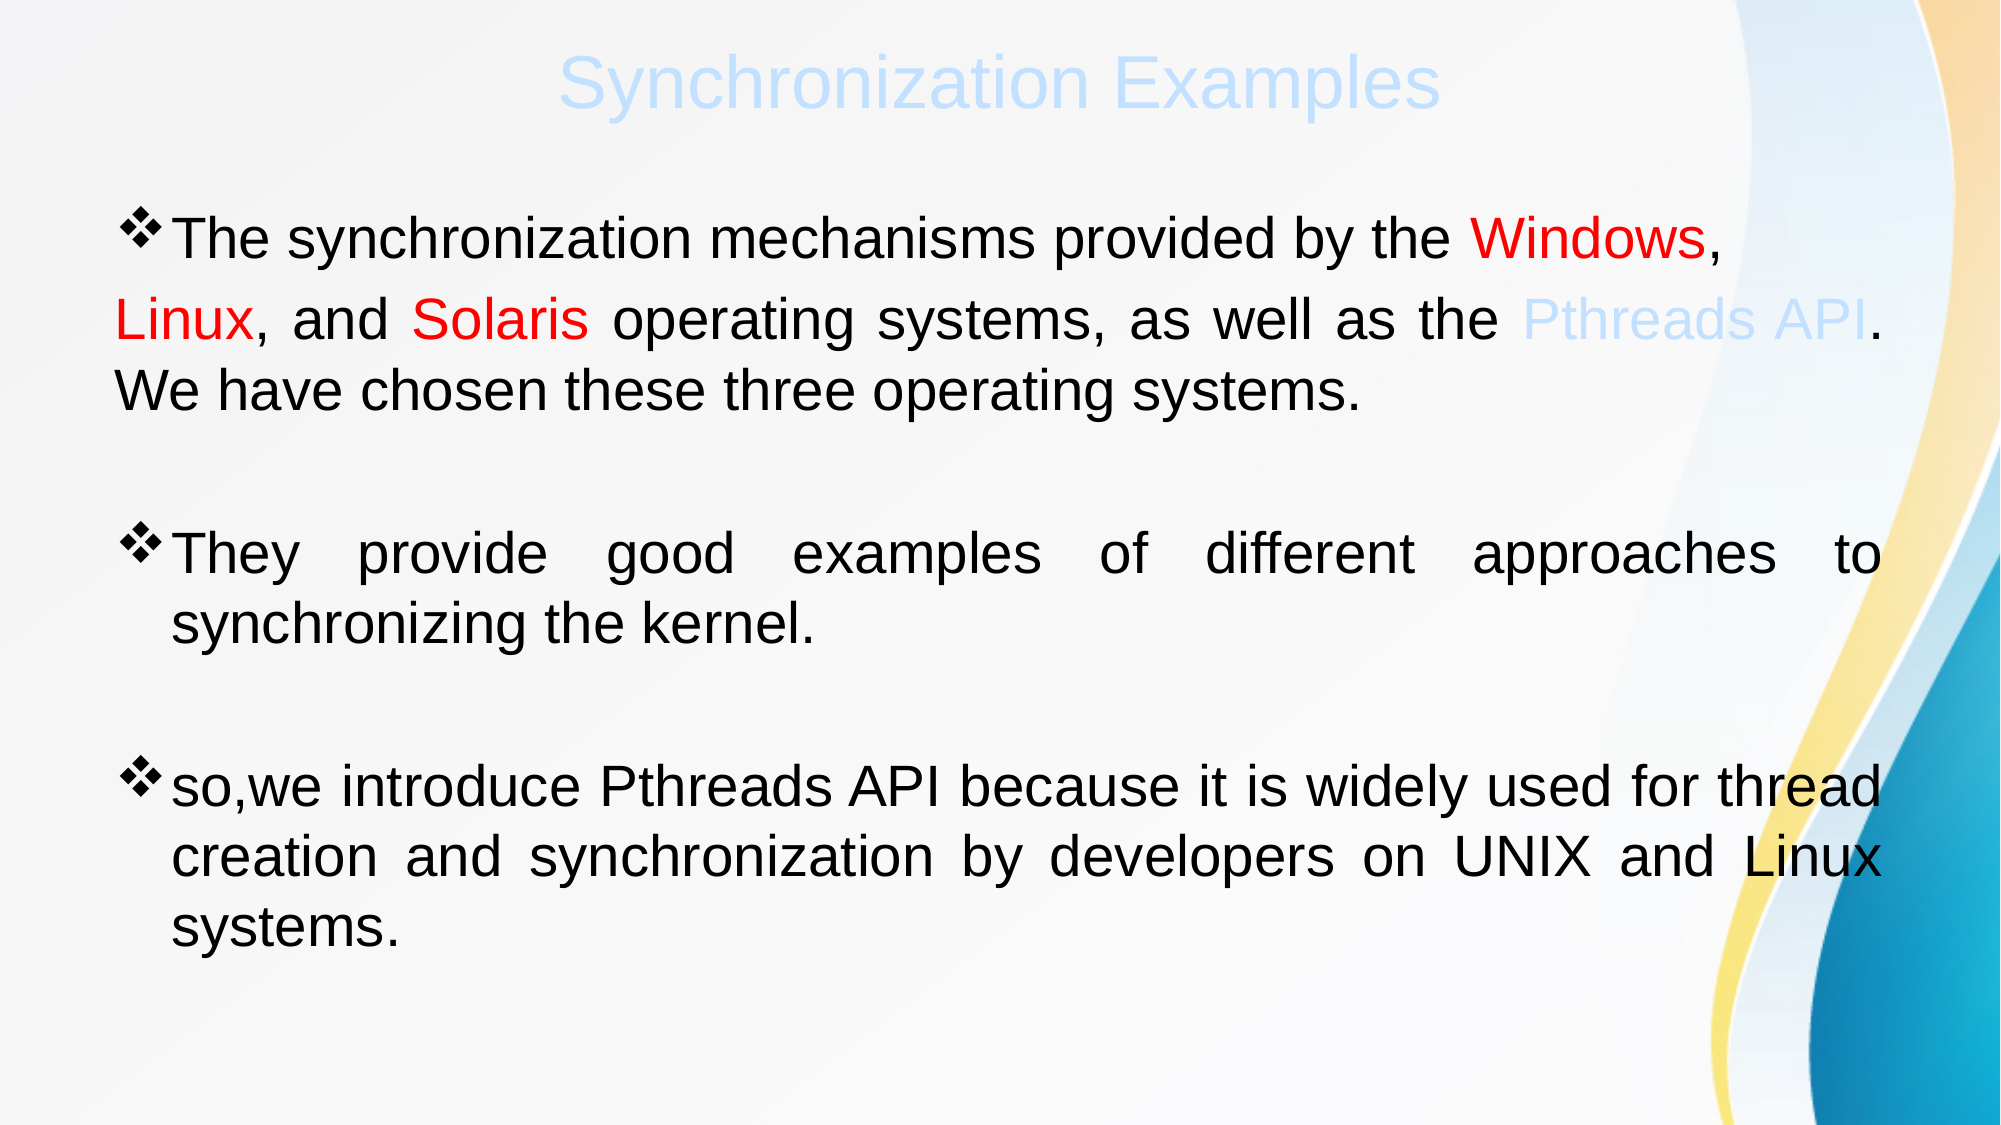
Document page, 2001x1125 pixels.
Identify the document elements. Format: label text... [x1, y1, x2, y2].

list The synchronization mechanisms provided by the Windows, Linux, and Solaris operating systems, as well as the Pthreads API. We have chosen these three operating systems. They provide good examples of different approaches to synchronizing the kernel. so,we introduce Pthreads API because it is widely used for thread creation and synchronization by developers on UNIX and Linux systems. [99, 192, 1901, 1006]
title Synchronization Examples [99, 30, 1901, 127]
picture [0, 0, 2001, 1125]
